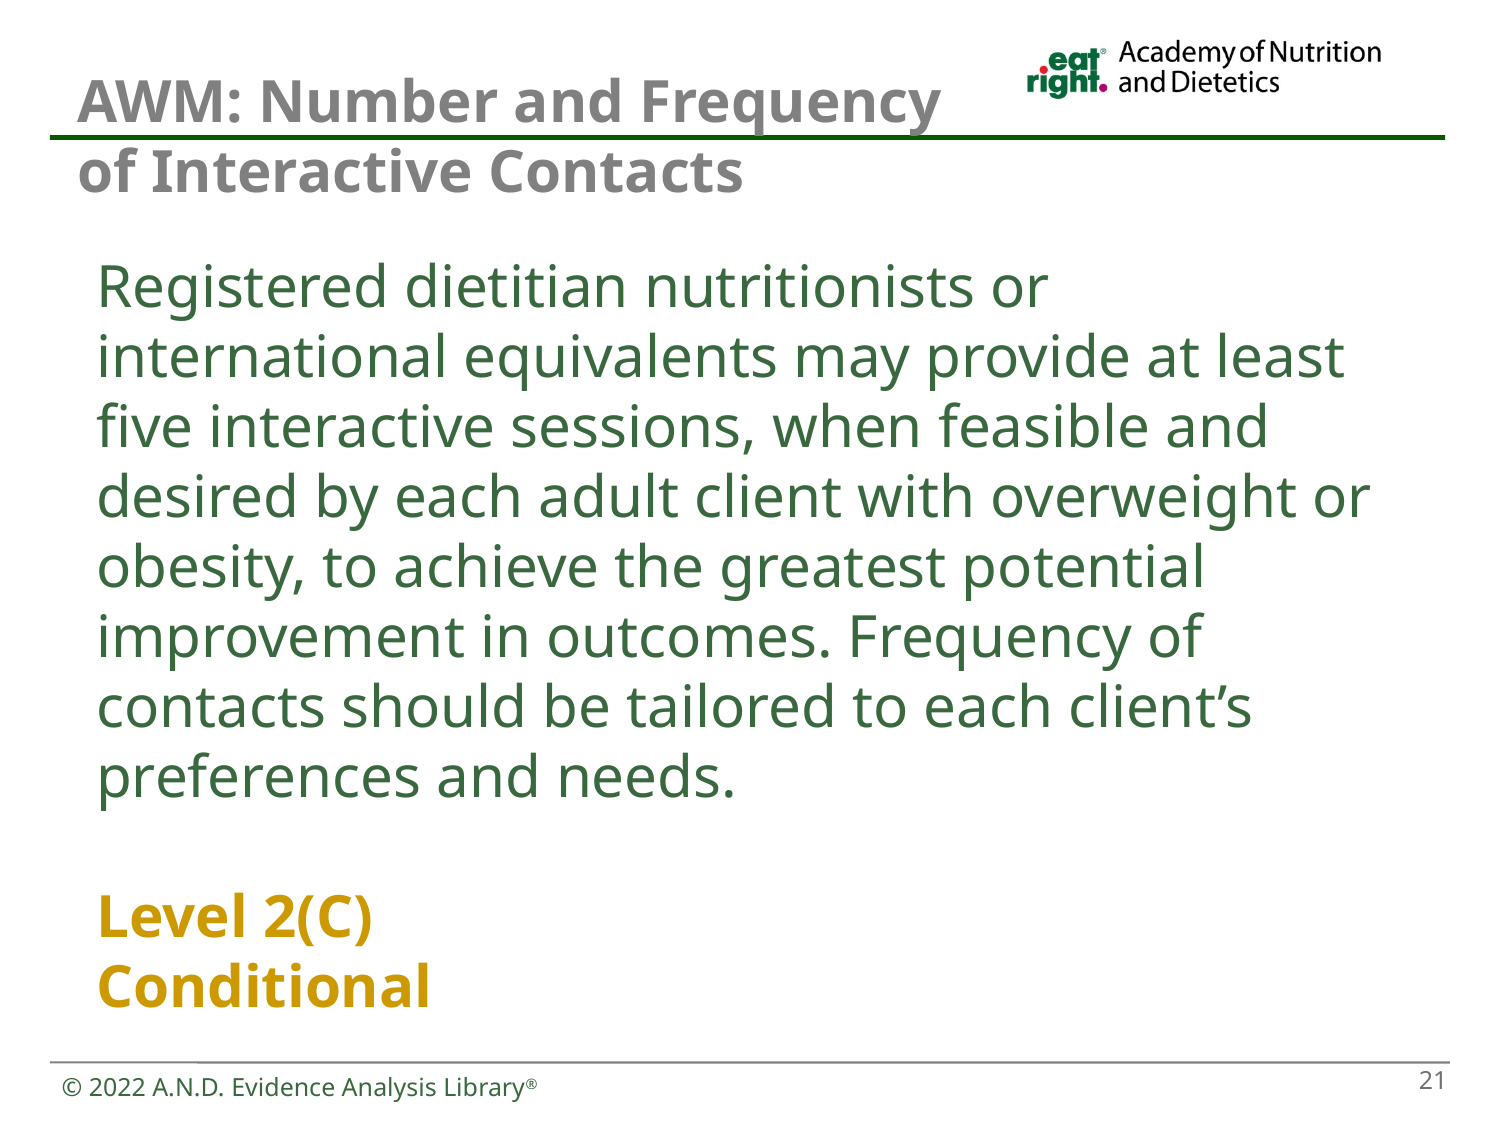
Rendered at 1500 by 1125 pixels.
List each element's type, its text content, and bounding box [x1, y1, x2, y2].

picture [1025, 37, 1382, 100]
slide_number 21 [1112, 1062, 1463, 1100]
text_box © 2022 A.N.D. Evidence Analysis Library® [46, 1064, 553, 1109]
list Registered dietitian nutritionists or international equivalents may provide at least five interactive sessions, when feasible and desired by each adult client with overweight or obesity, to achieve the greatest potential improvement in outcomes. Frequency of contacts should be tailored to each client’s preferences and needs. Level 2(C) Conditional [81, 241, 1419, 955]
title AWM: Number and Frequency of Interactive Contacts [62, 87, 1025, 180]
